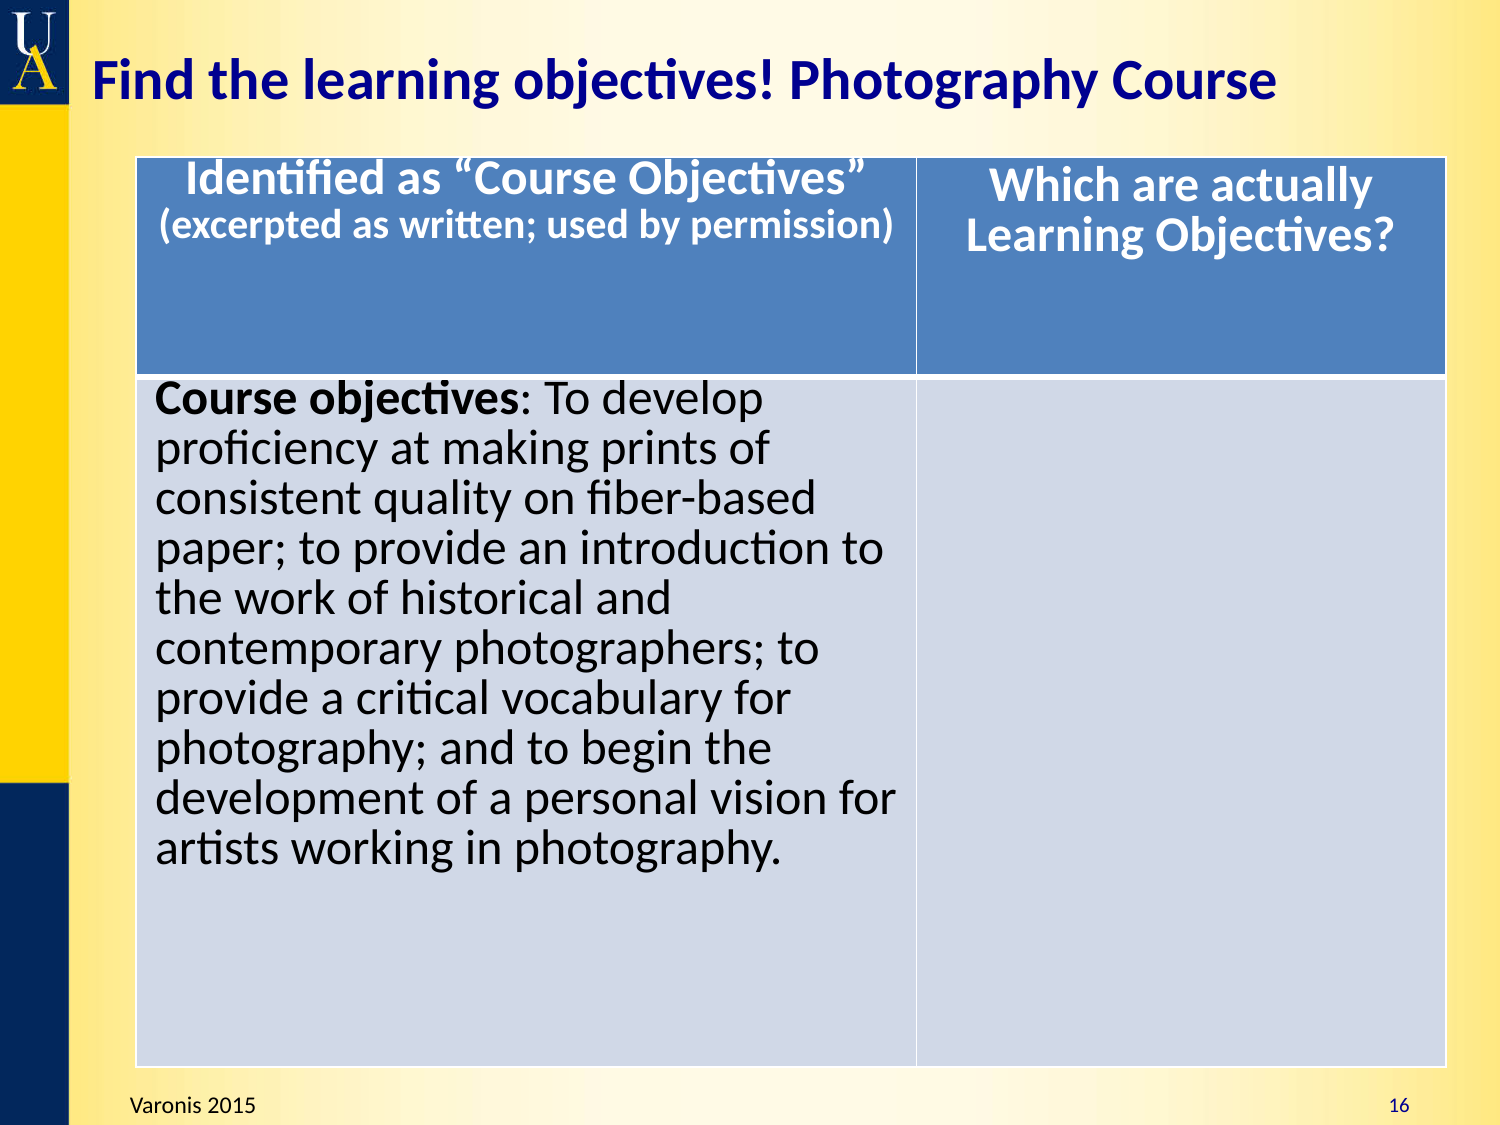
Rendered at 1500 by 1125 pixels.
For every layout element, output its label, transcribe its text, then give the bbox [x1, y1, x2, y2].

table_header Which are actually Learning Objectives? [917, 158, 1445, 374]
table_cell [917, 380, 1445, 1066]
picture [0, 0, 1500, 1125]
table_cell Course objectives: To develop proficiency at making prints of consistent quality on fiber-based paper; to provide an introduction to the work of historical and contemporary photographers; to provide a critical vocabulary for photography; and to begin the development of a personal vision for artists working in photography. [137, 380, 916, 1066]
title Find the learning objectives! Photography Course [77, 7, 1500, 146]
slide_number 16 [1373, 1084, 1432, 1125]
table_header Identified as “Course Objectives” (excerpted as written; used by permission) [137, 158, 916, 374]
